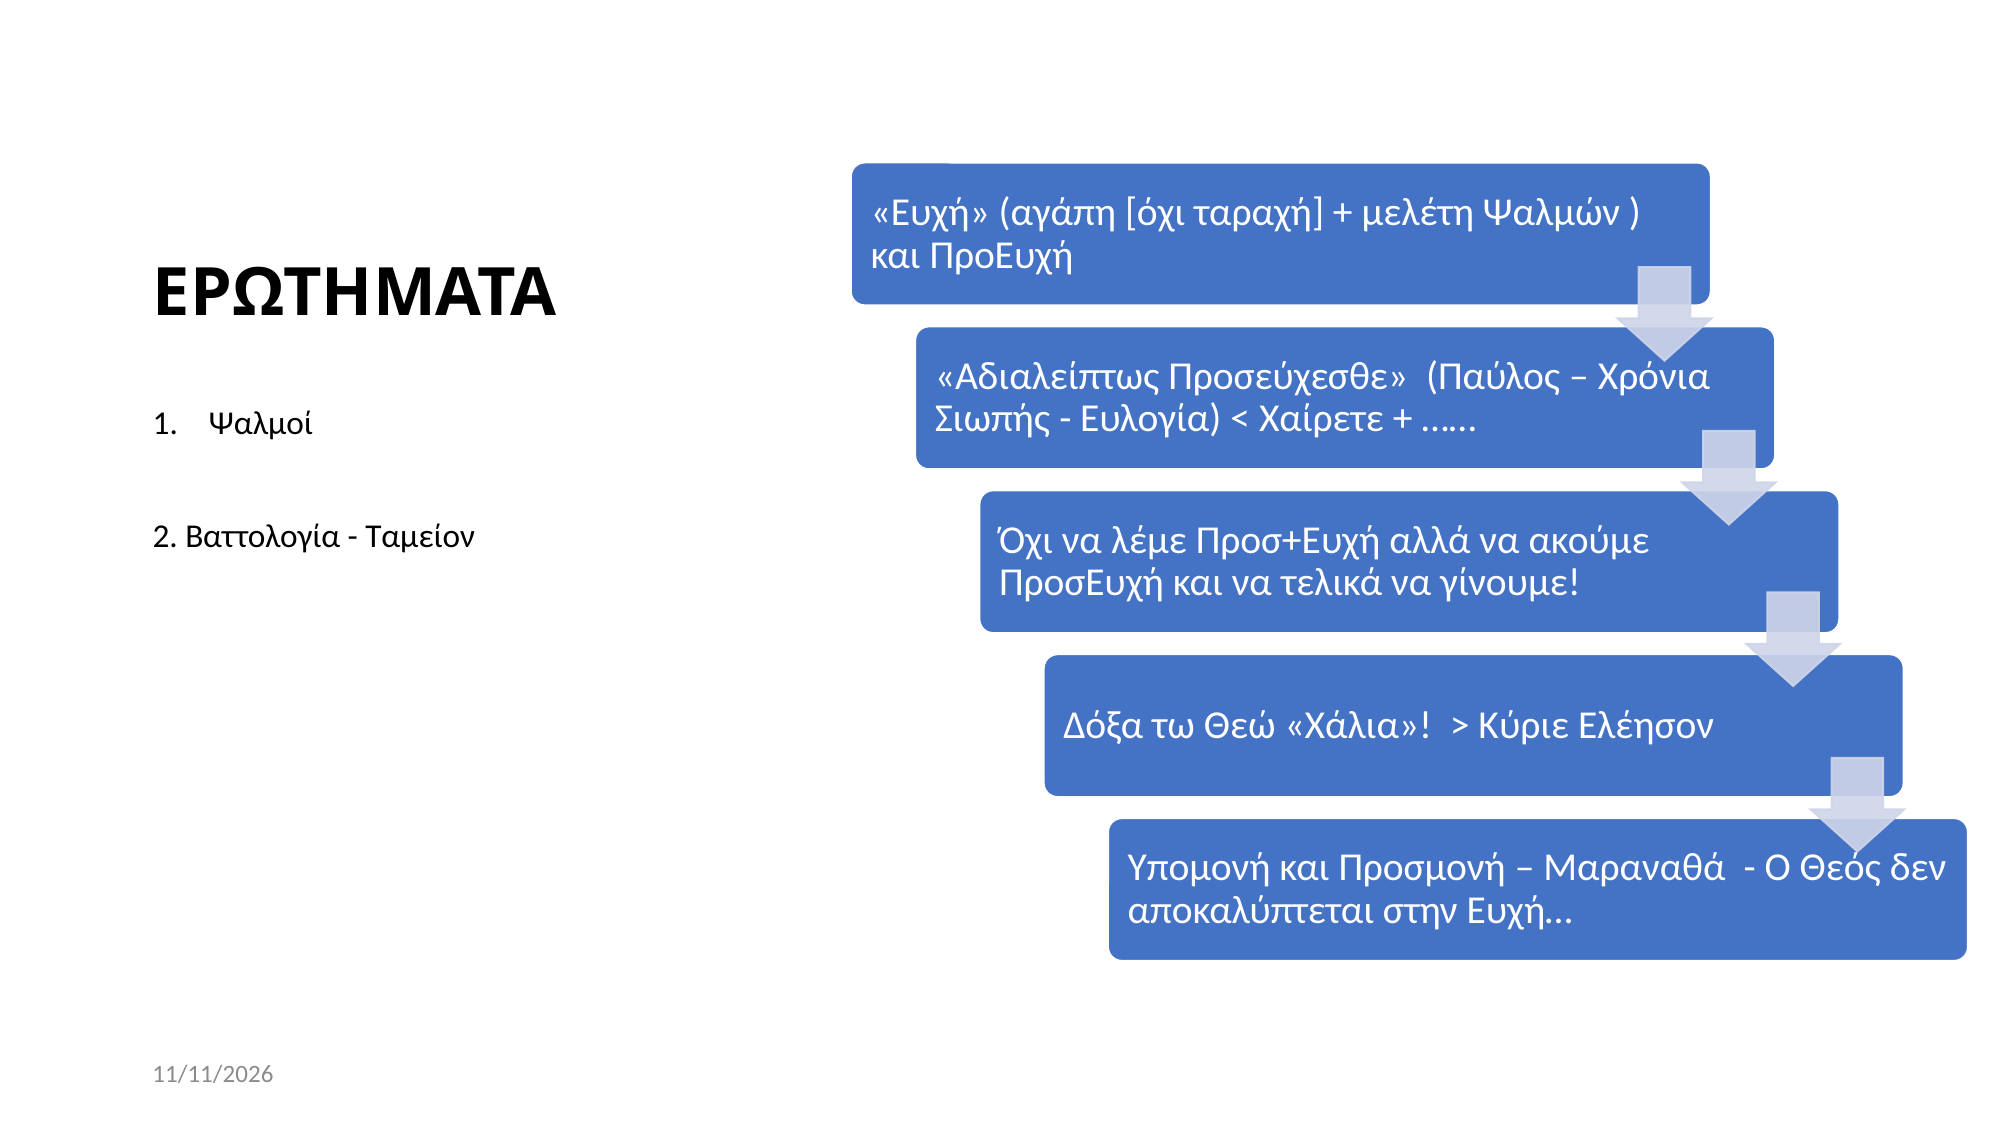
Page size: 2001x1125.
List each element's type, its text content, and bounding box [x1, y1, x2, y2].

list Ψαλμοί 2. Βαττολογία - Ταμείον [137, 337, 783, 963]
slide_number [137, 1042, 588, 1103]
title ΕΡΩΤΗΜΑΤΑ [137, 75, 783, 337]
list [850, 161, 1969, 962]
